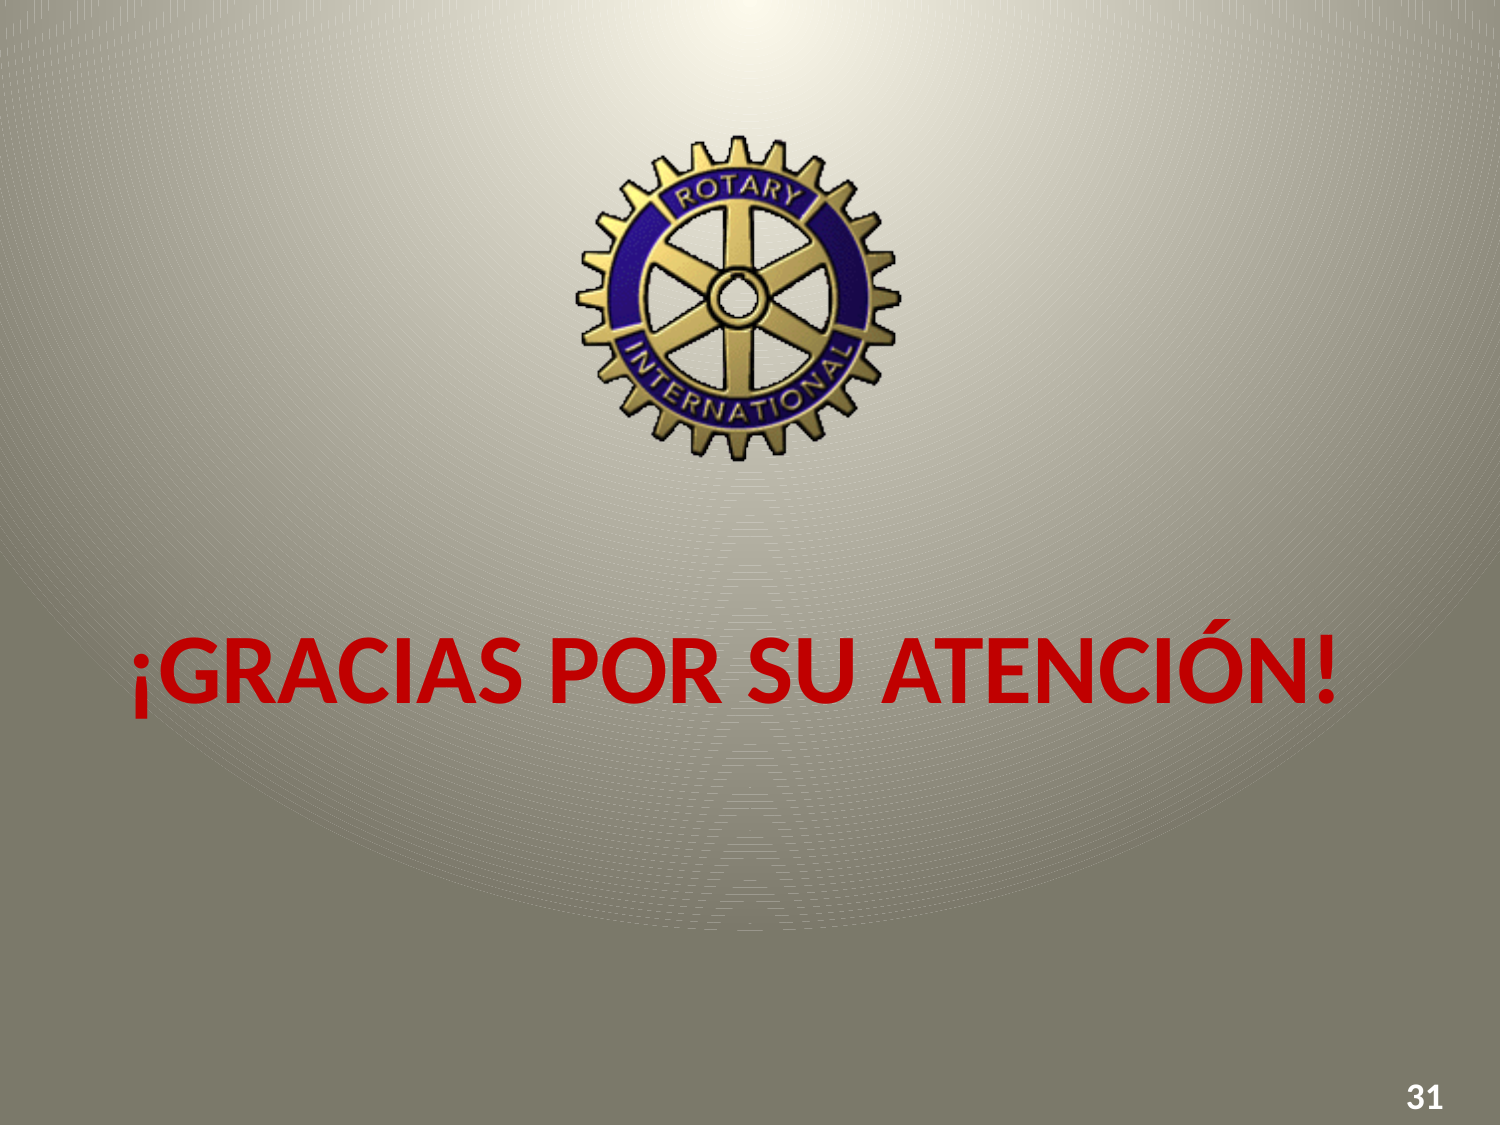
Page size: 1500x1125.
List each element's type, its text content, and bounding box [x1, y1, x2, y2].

text_box ¡GRACIAS POR SU ATENCIÓN! [0, 596, 1471, 747]
picture [539, 102, 938, 500]
text_box 31 [1351, 1064, 1499, 1125]
